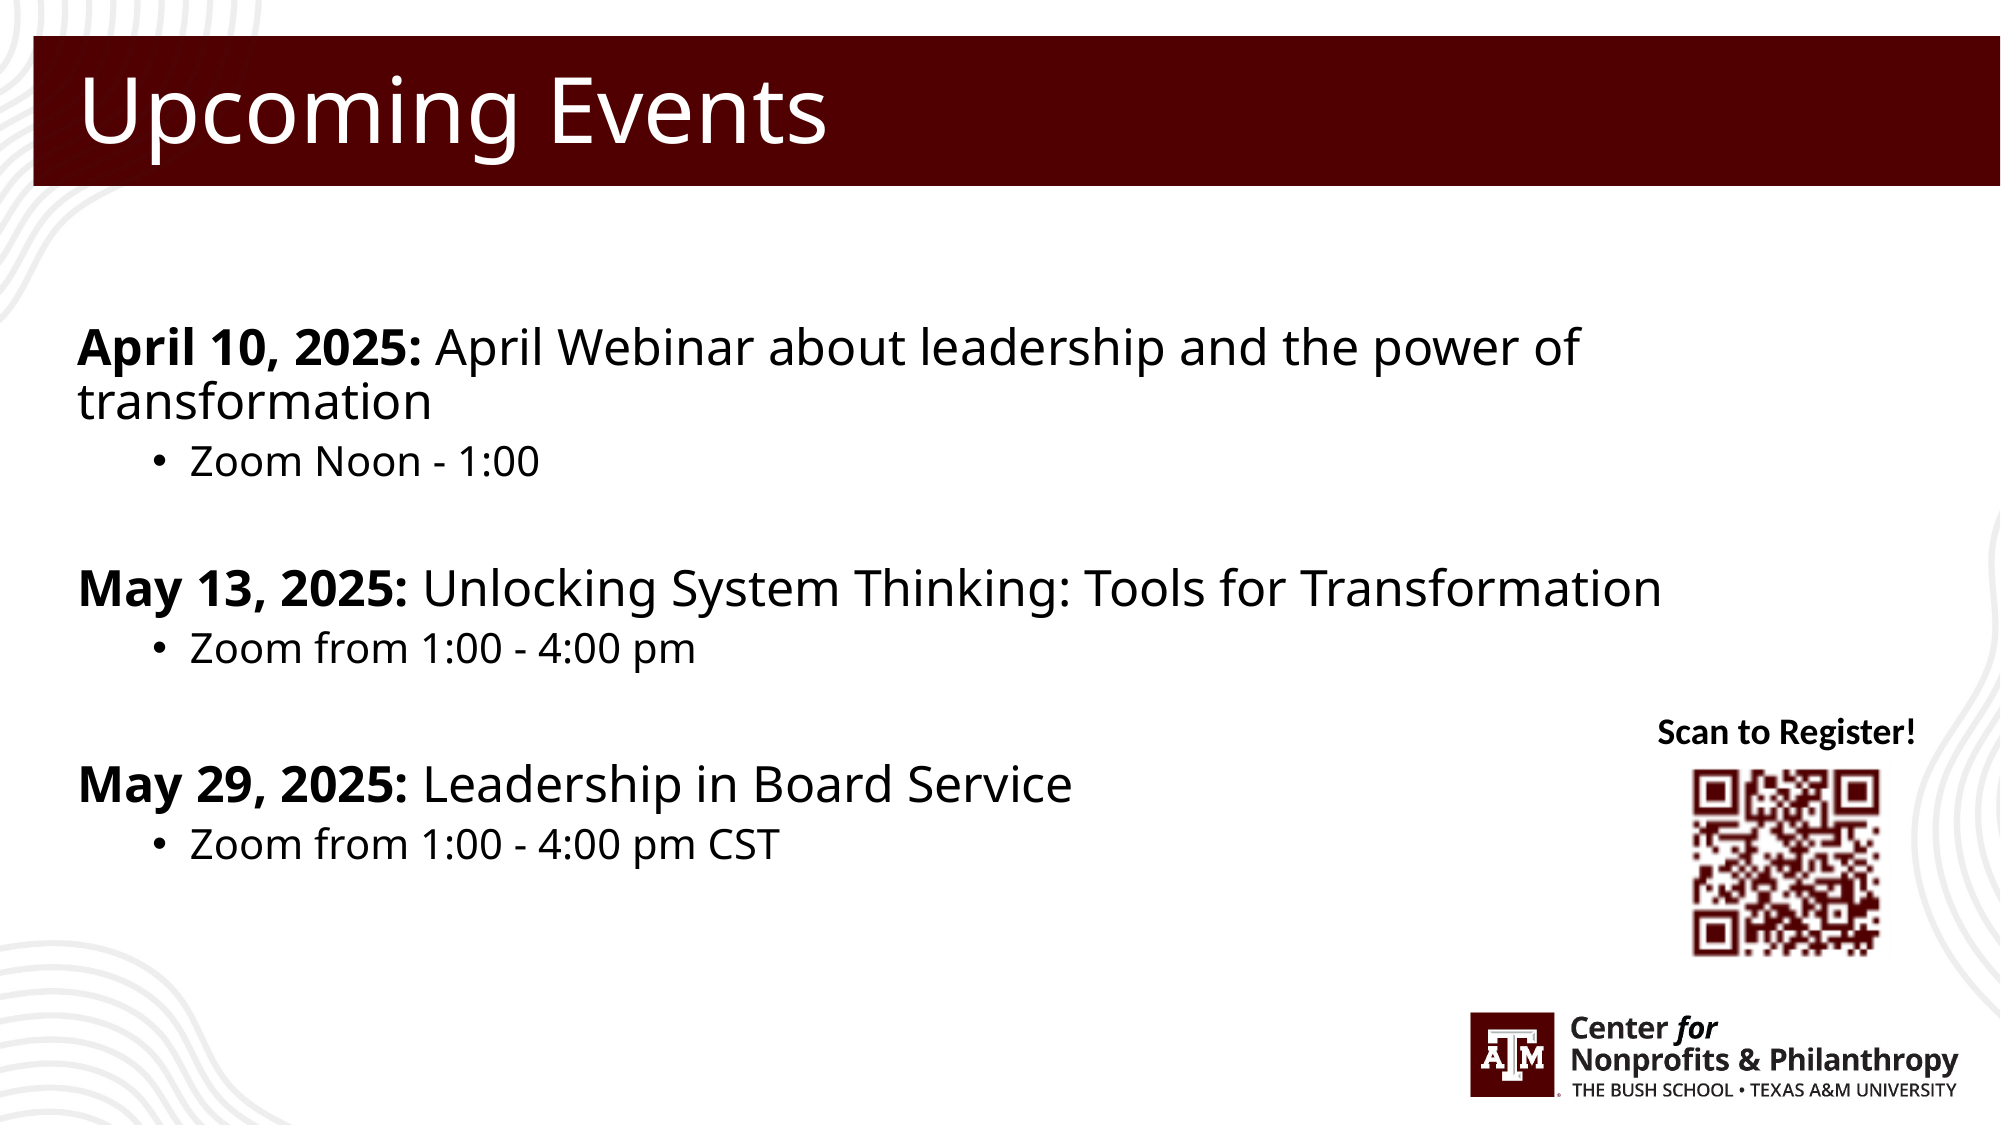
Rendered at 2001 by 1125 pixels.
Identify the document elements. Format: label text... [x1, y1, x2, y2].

text_box Scan to Register! [1610, 700, 1965, 760]
picture [0, 0, 2001, 1125]
title Upcoming Events [62, 52, 1788, 174]
list April 10, 2025: April Webinar about leadership and the power of transformation Zoom Noon - 1:00 May 13, 2025: Unlocking System Thinking: Tools for Transformation Zoom from 1:00 - 4:00 pm May 29, 2025: Leadership in Board Service Zoom from 1:00 - 4:00 pm CST [62, 238, 1880, 985]
